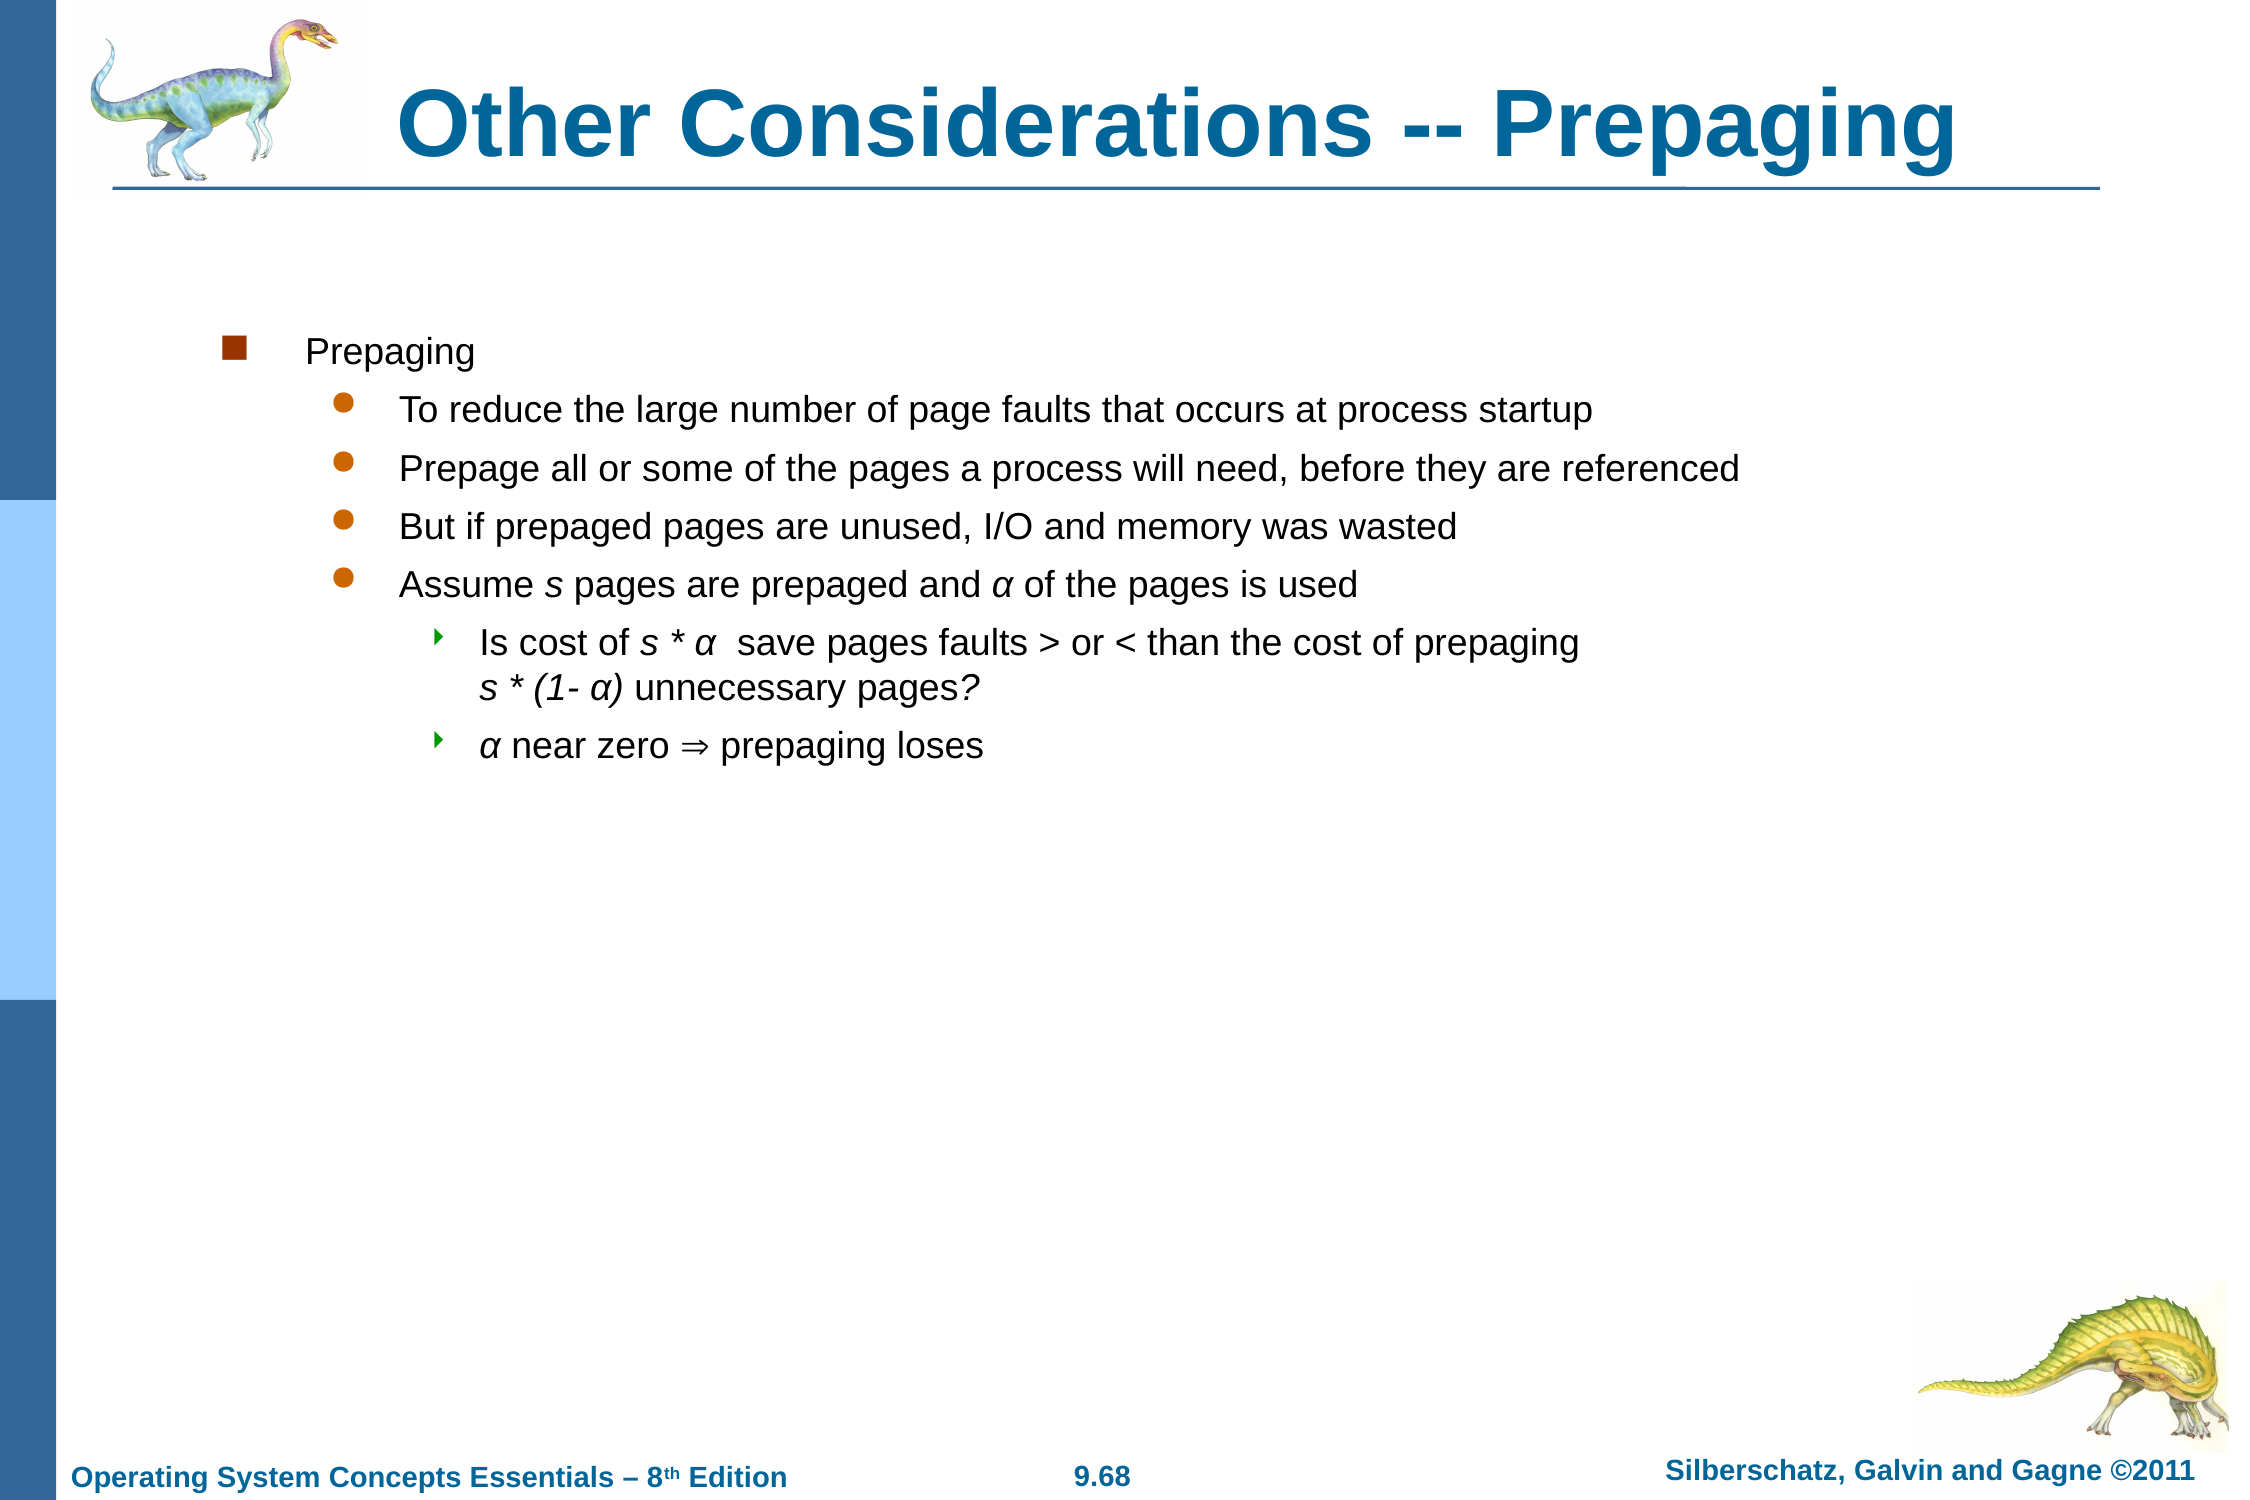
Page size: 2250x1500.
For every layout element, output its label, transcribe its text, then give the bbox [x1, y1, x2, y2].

list Prepaging To reduce the large number of page faults that occurs at process startup Prepage all or some of the pages a process will need, before they are referenced But if prepaged pages are unused, I/O and memory was wasted Assume s pages are prepaged and α of the pages is used Is cost of s * α save pages faults > or < than the cost of prepaging s * (1- α) unnecessary pages? α near zero  prepaging loses [203, 316, 2055, 1391]
title Other Considerations -- Prepaging [220, 60, 2138, 187]
picture [1913, 1279, 2229, 1453]
picture [70, 0, 365, 199]
